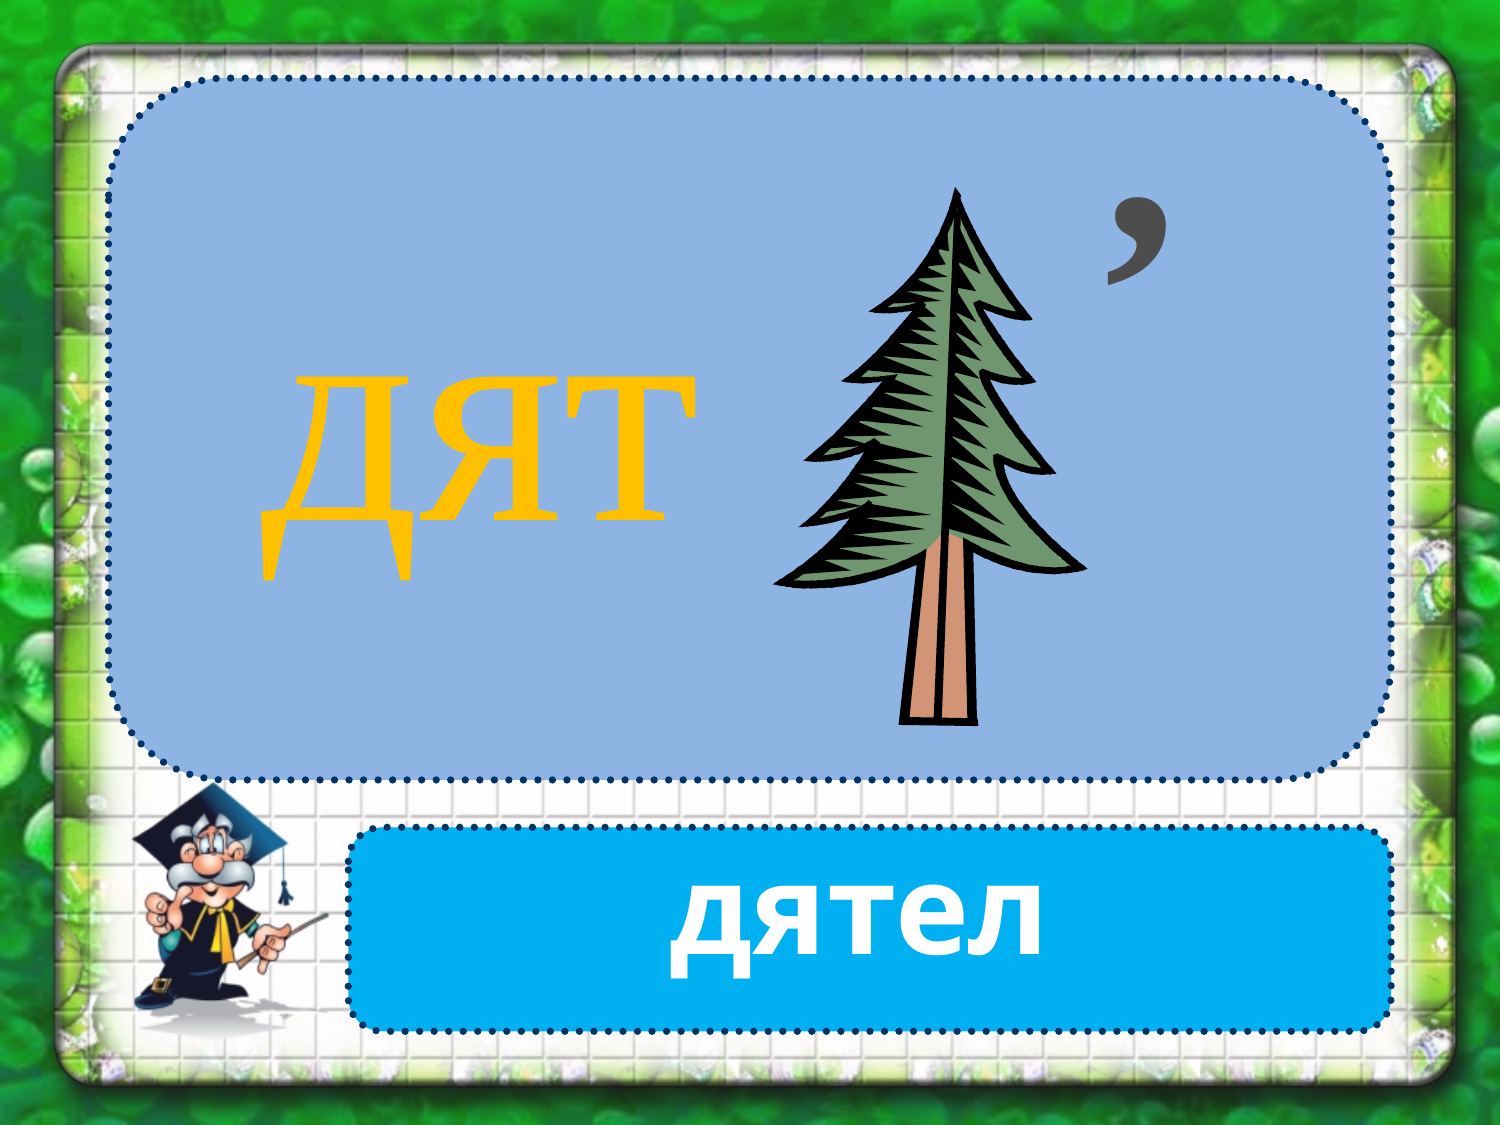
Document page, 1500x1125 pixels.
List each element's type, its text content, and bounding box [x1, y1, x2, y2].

text_box , [1089, 0, 1223, 306]
text_box дят [246, 200, 776, 591]
text_box [108, 78, 1392, 780]
text_box [348, 827, 1392, 1032]
picture [782, 186, 1096, 728]
text_box дятел [655, 822, 1105, 987]
